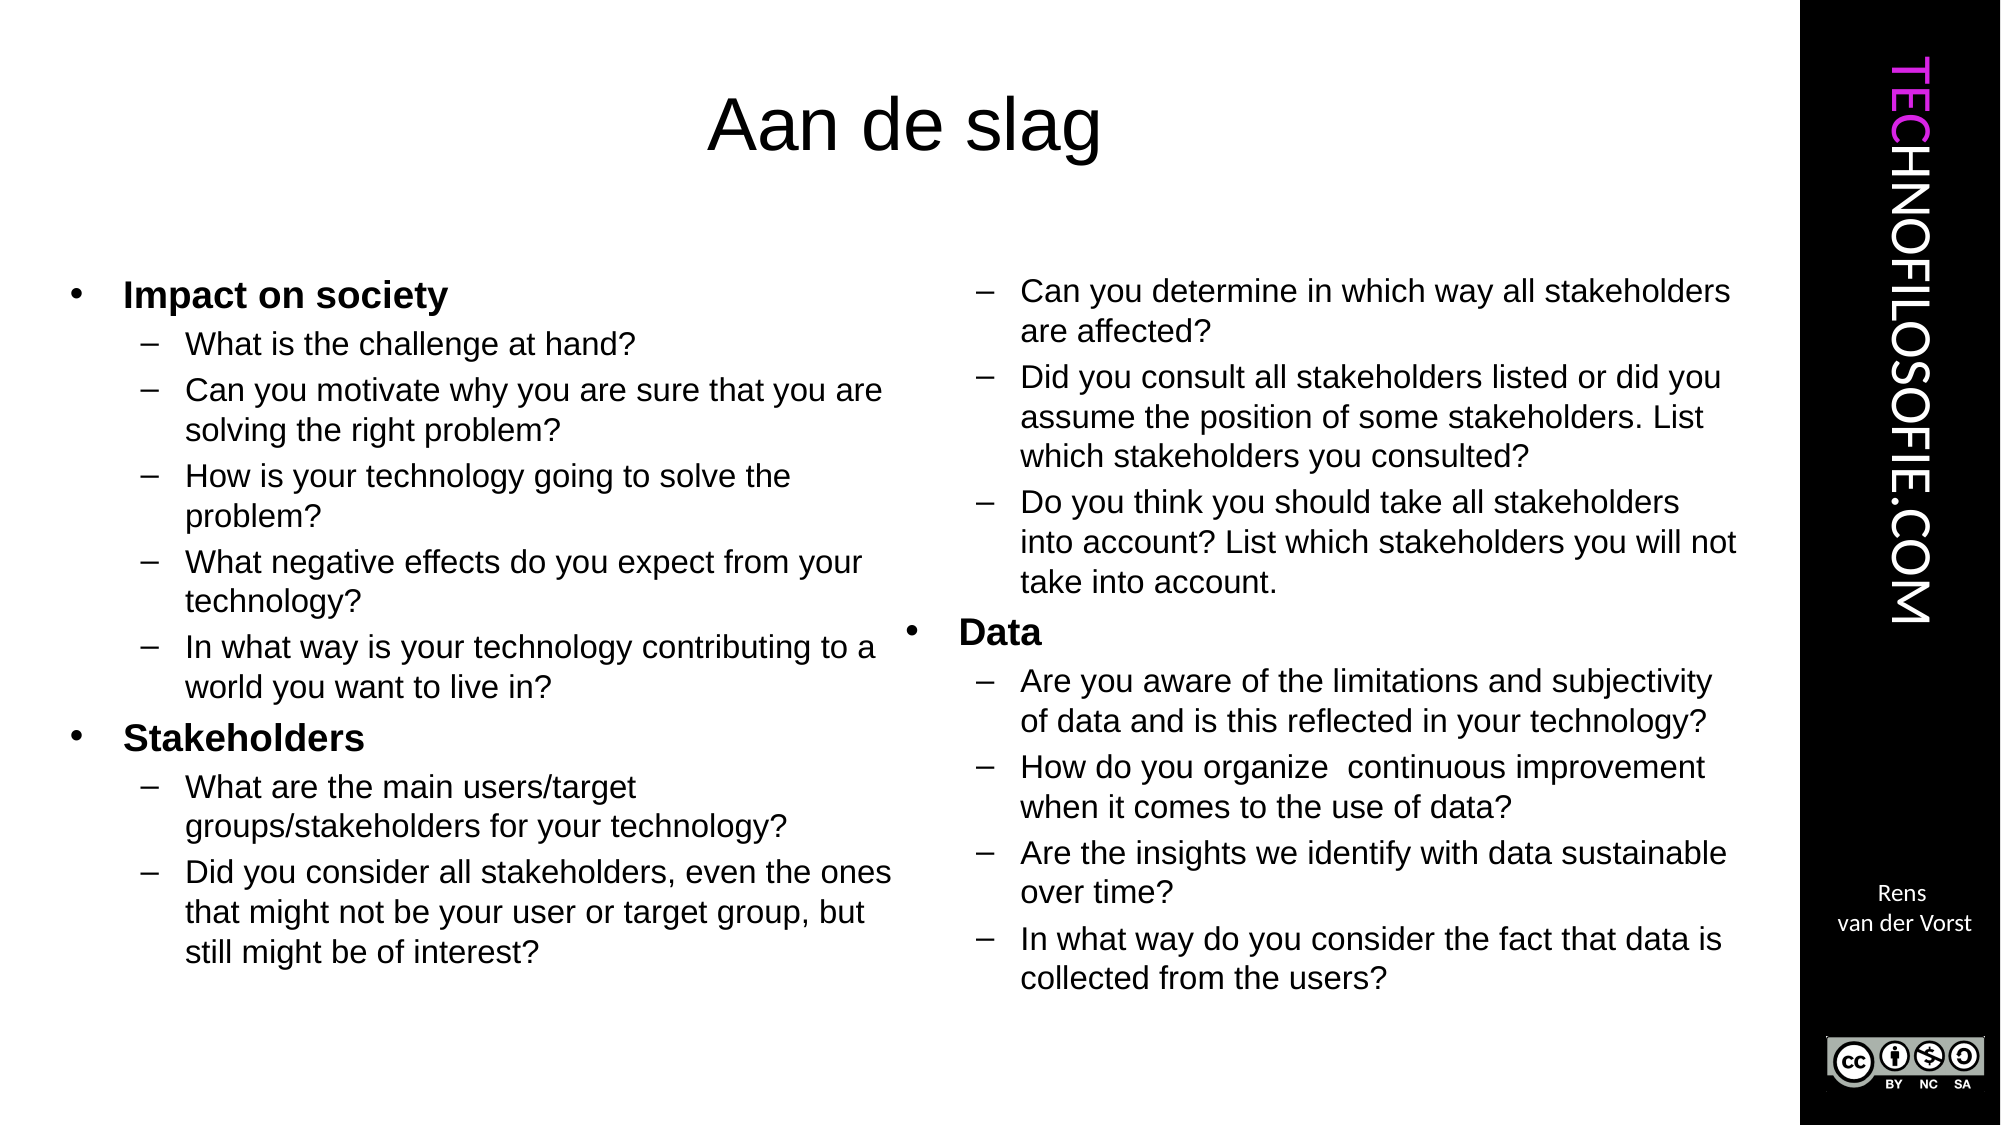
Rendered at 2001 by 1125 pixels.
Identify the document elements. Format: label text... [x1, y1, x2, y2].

picture [1800, 0, 2001, 1125]
list Impact on society What is the challenge at hand? Can you motivate why you are sure that you are solving the right problem? How is your technology going to solve the problem? What negative effects do you expect from your technology? In what way is your technology contributing to a world you want to live in? Stakeholders What are the main users/target groups/stakeholders for your technology? Did you consider all stakeholders, even the ones that might not be your user or target group, but still might be of interest? Can you determine in which way all stakeholders are affected? Did you consult all stakeholders listed or did you assume the position of some stakeholders. List which stakeholders you consulted? Do you think you should take all stakeholders into account? List which stakeholders you will not take into account. Data Are you aware of the limitations and subjectivity of data and is this reflected in your technology? How do you organize continuous improvement when it comes to the use of data? Are the insights we identify with data sustainable over time? In what way do you consider the fact that data is collected from the users? [55, 262, 1756, 1005]
title Aan de slag [55, 45, 1756, 197]
